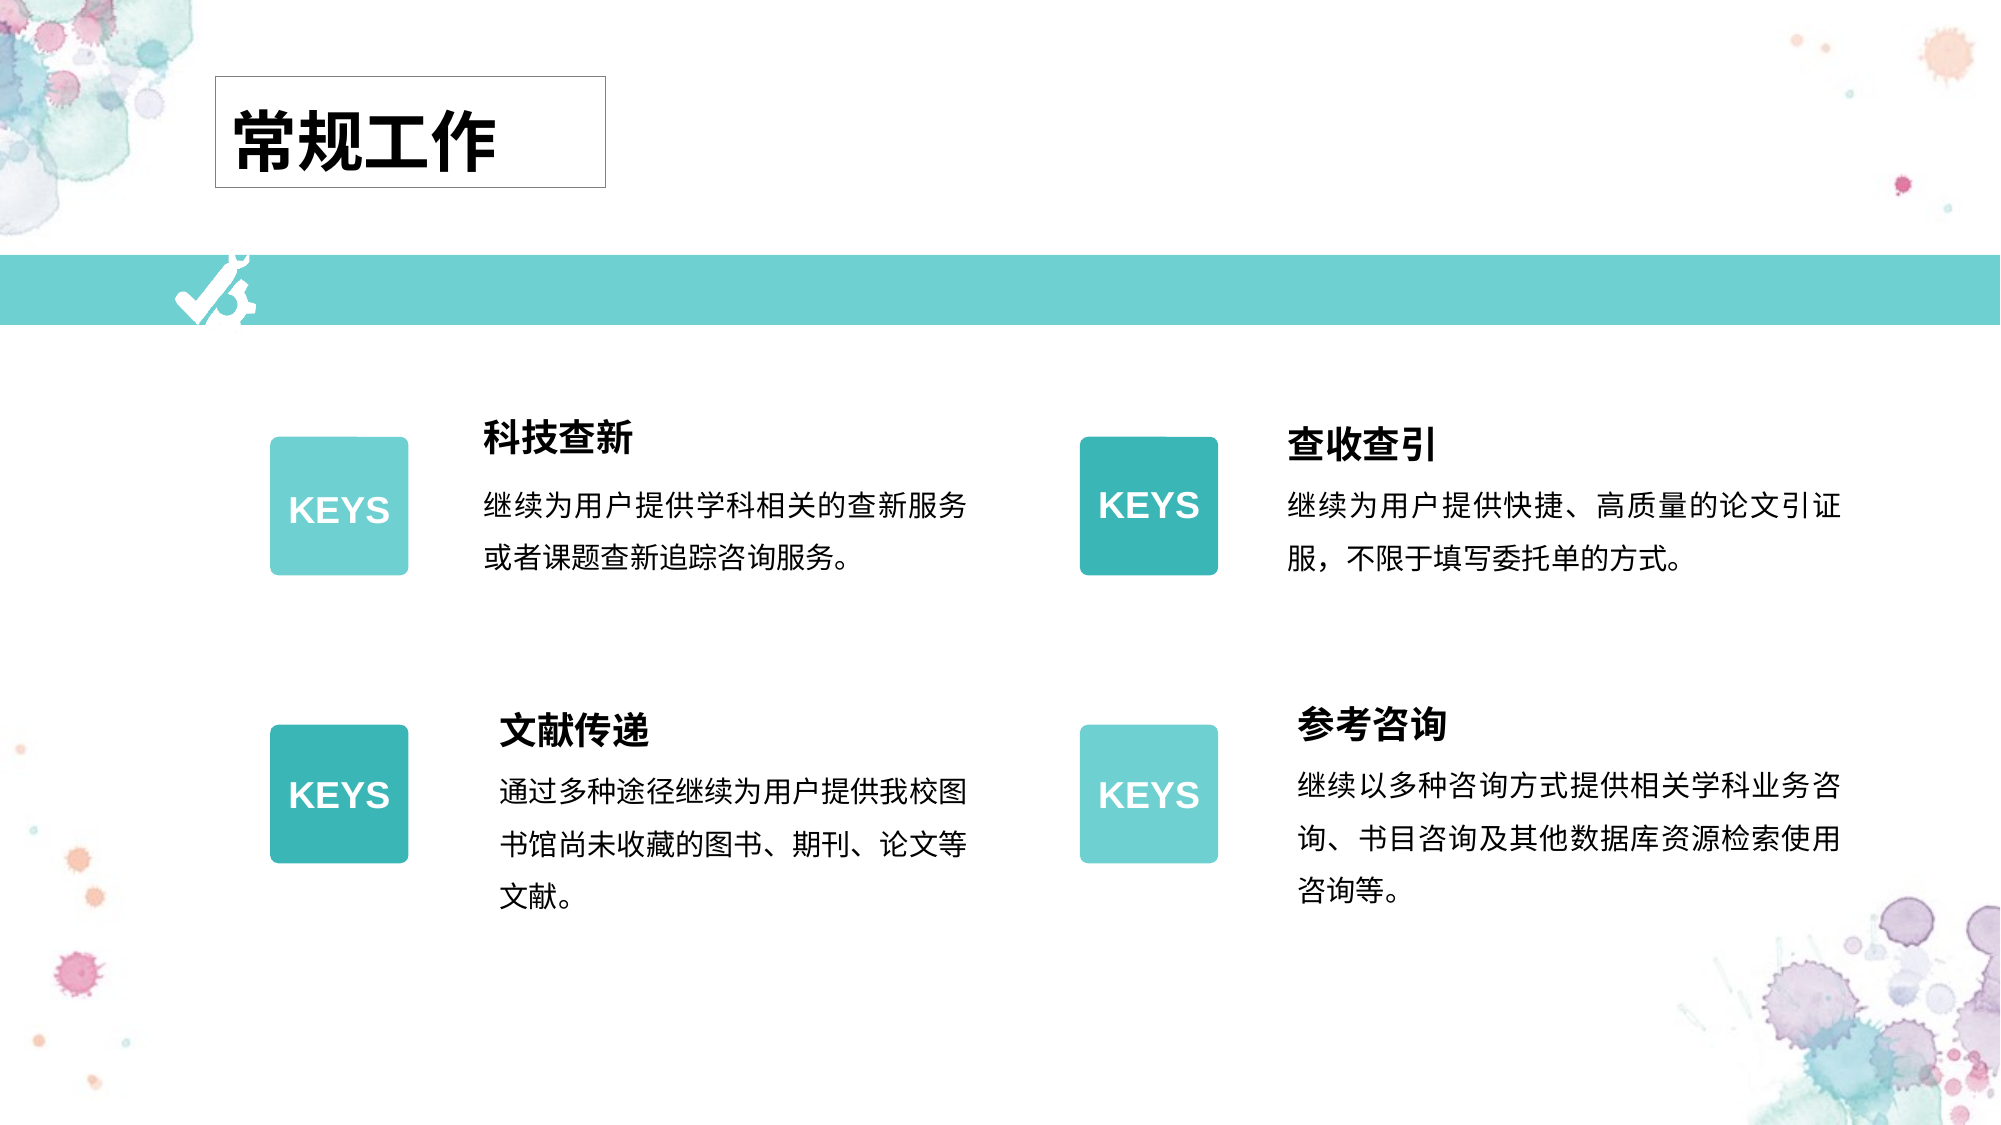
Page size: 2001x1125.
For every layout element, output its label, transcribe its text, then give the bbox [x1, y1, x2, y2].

text_box KEYS [253, 478, 425, 539]
text_box KEYS [253, 763, 425, 824]
text_box 参考咨询 [1282, 693, 1479, 754]
text_box 继续为用户提供快捷、高质量的论文引证服，不限于填写委托单的方式。 [1272, 462, 1857, 583]
text_box [1079, 724, 1219, 763]
text_box [256, 254, 2000, 325]
text_box KEYS [1063, 473, 1235, 534]
text_box 查收查引 [1273, 413, 1465, 473]
text_box [1079, 824, 1219, 864]
text_box 文献传递 [484, 699, 677, 759]
text_box [270, 824, 409, 864]
text_box 继续以多种咨询方式提供相关学科业务咨询、书目咨询及其他数据库资源检索使用咨询等。 [1282, 742, 1857, 915]
text_box 继续为用户提供学科相关的查新服务或者课题查新追踪咨询服务。 [469, 462, 983, 583]
text_box [1079, 436, 1219, 473]
text_box 通过多种途径继续为用户提供我校图书馆尚未收藏的图书、期刊、论文等文献。 [484, 748, 983, 974]
text_box [270, 436, 409, 478]
text_box [0, 254, 175, 325]
text_box 科技查新 [469, 407, 661, 467]
text_box [1079, 534, 1219, 576]
text_box KEYS [1063, 763, 1235, 824]
text_box [270, 724, 409, 763]
picture [0, 0, 2001, 1125]
text_box [270, 539, 409, 576]
text_box 常规工作 [215, 76, 606, 188]
